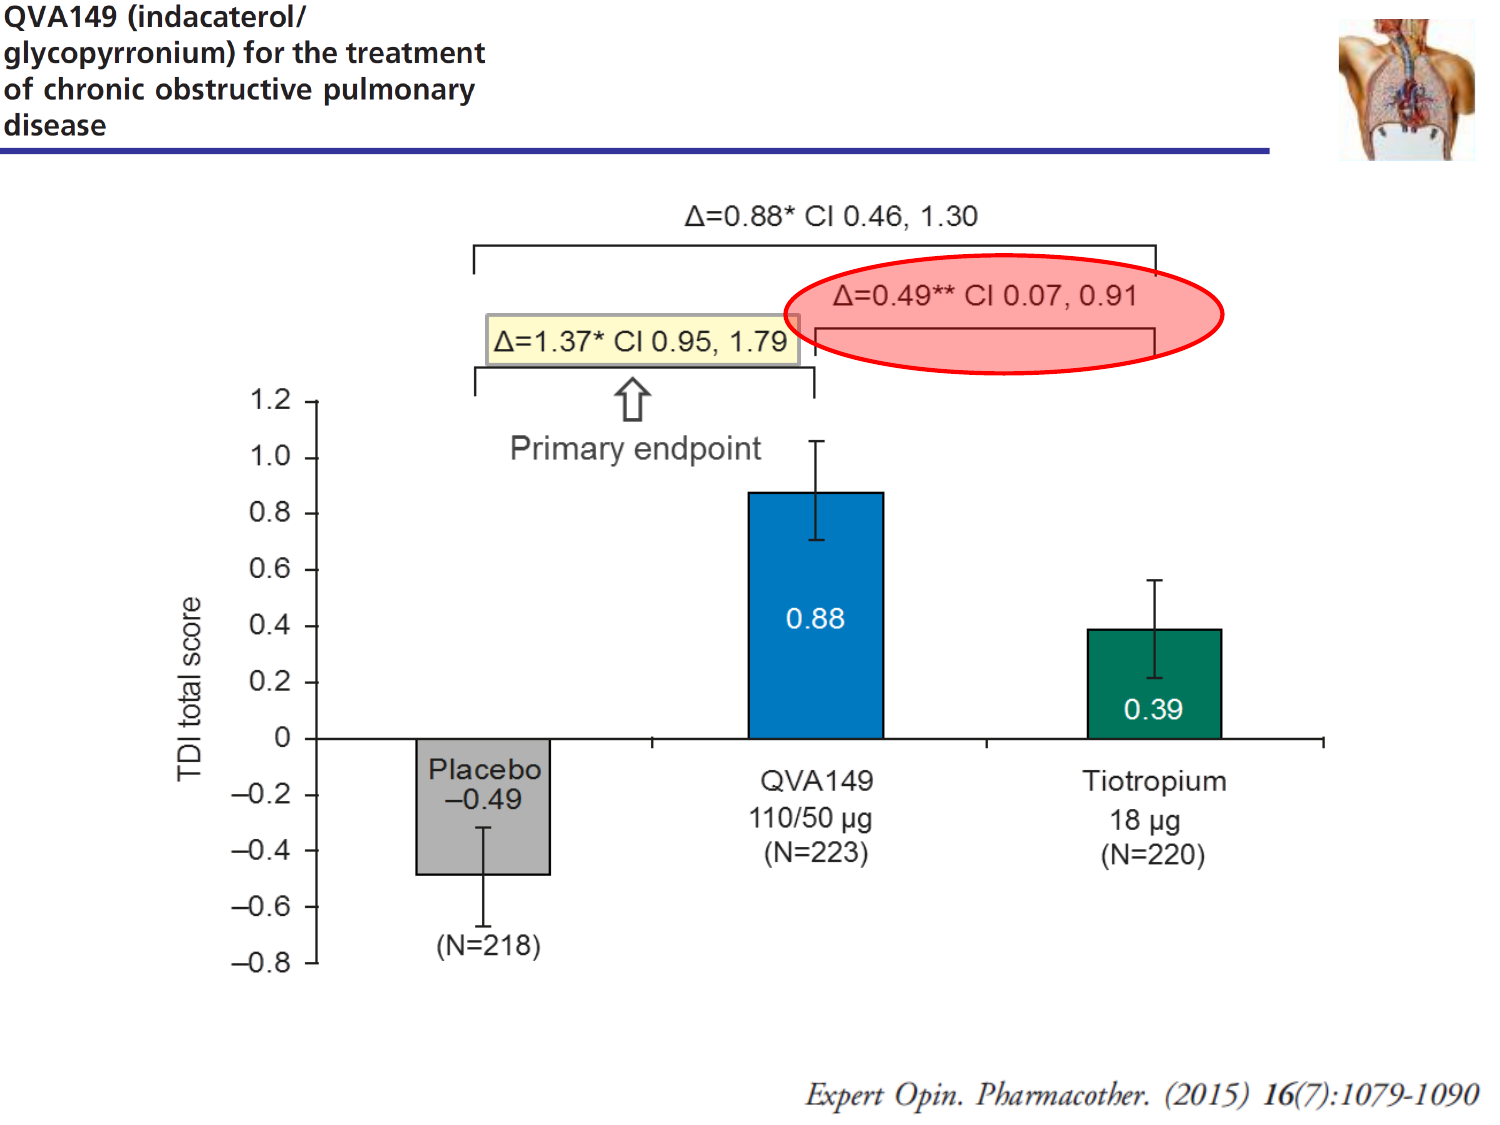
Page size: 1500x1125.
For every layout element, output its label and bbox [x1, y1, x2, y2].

picture [1338, 19, 1476, 161]
picture [174, 202, 1326, 1030]
picture [785, 1070, 1492, 1118]
picture [0, 0, 503, 147]
